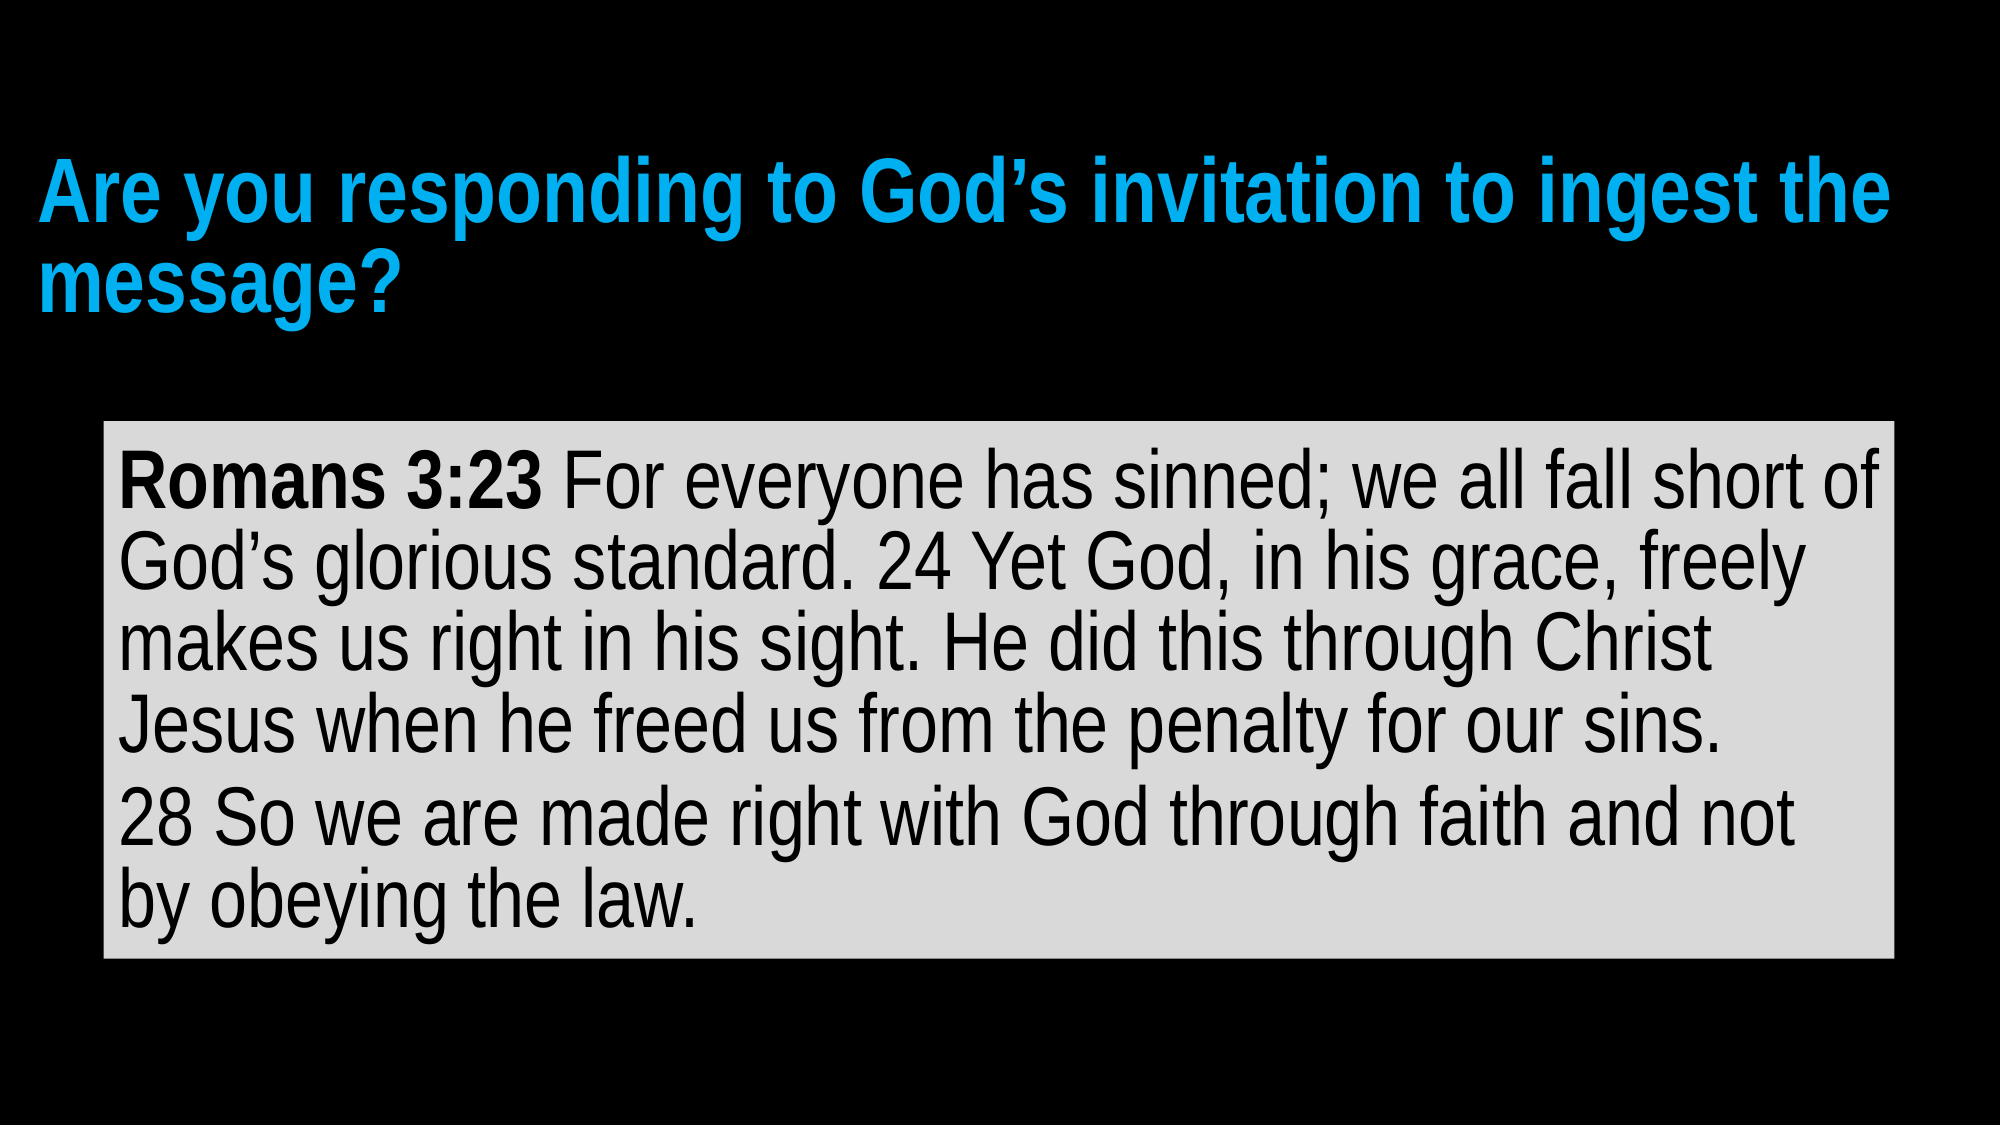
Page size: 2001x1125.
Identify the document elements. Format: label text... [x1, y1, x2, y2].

text_box Are you responding to God’s invitation to ingest the message? [16, 143, 1982, 994]
text_box Romans 3:23 For everyone has sinned; we all fall short of God’s glorious standard. 24 Yet God, in his grace, freely makes us right in his sight. He did this through Christ Jesus when he freed us from the penalty for our sins. 28 So we are made right with God through faith and not by obeying the law. . [102, 420, 1896, 960]
